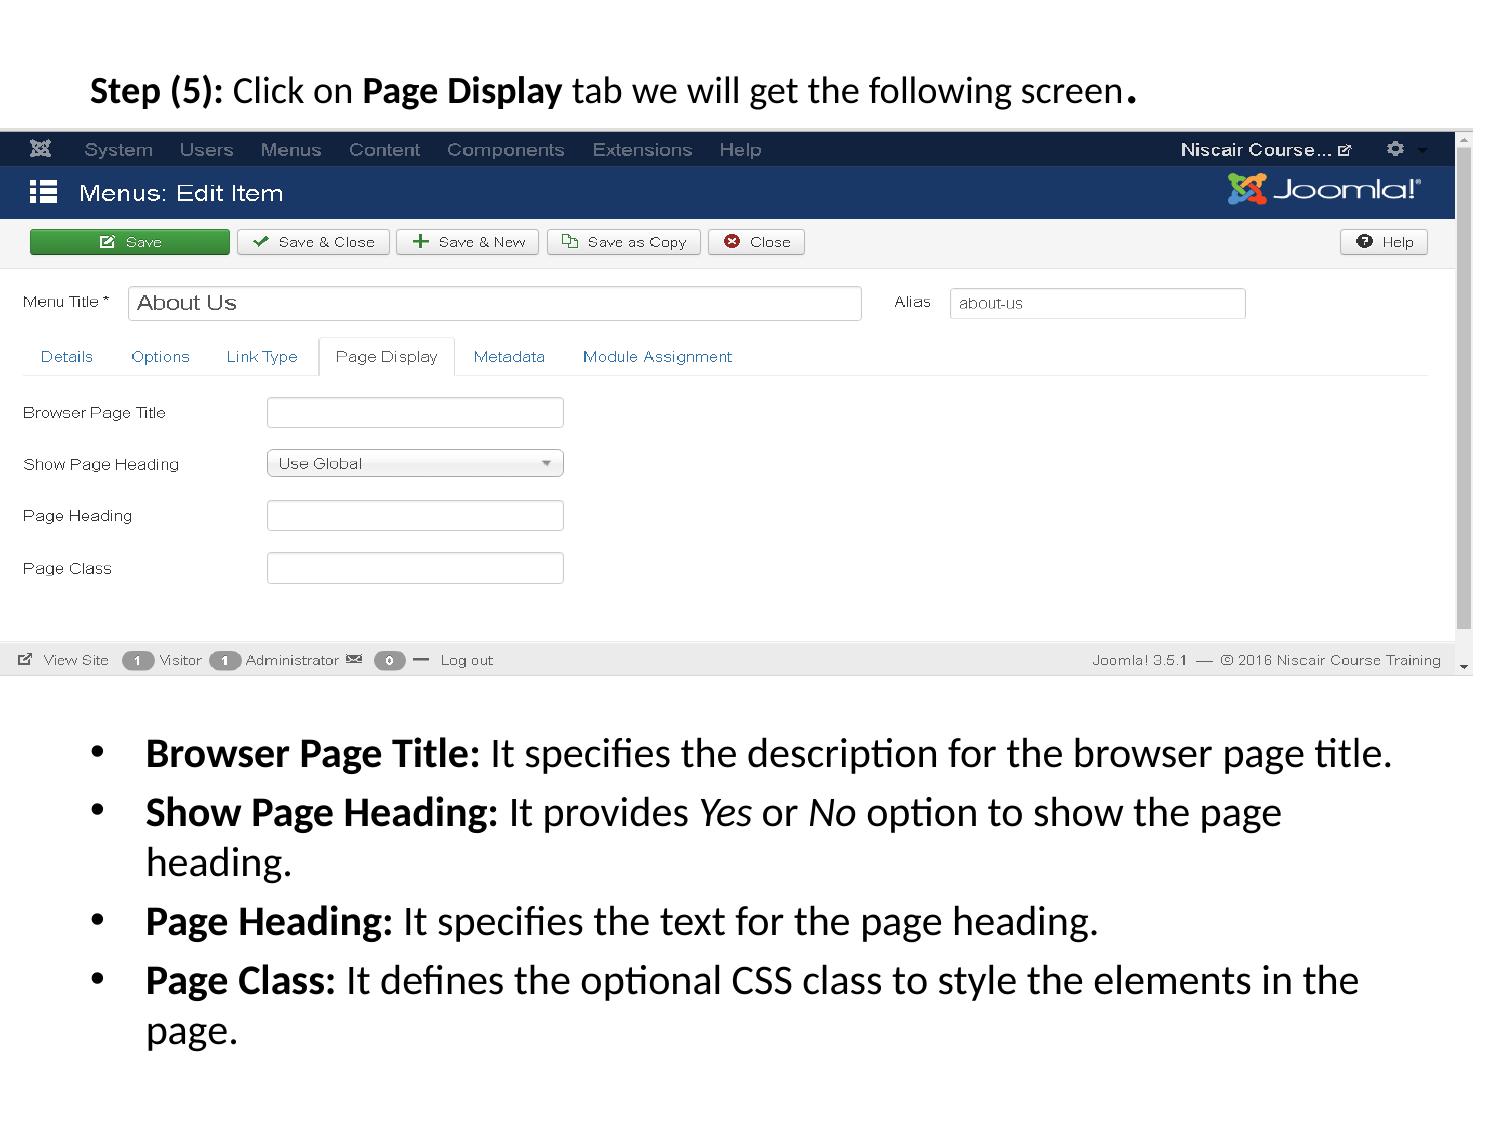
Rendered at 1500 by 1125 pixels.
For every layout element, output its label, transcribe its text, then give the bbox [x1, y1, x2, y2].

picture [0, 128, 1477, 680]
list Step (5): Click on Page Display tab we will get the following screen. Browser Page Title: It specifies the description for the browser page title. Show Page Heading: It provides Yes or No option to show the page heading. Page Heading: It specifies the text for the page heading. Page Class: It defines the optional CSS class to style the elements in the page. [75, 35, 1425, 127]
list Step (5): Click on Page Display tab we will get the following screen. Browser Page Title: It specifies the description for the browser page title. Show Page Heading: It provides Yes or No option to show the page heading. Page Heading: It specifies the text for the page heading. Page Class: It defines the optional CSS class to style the elements in the page. [75, 688, 1425, 1079]
